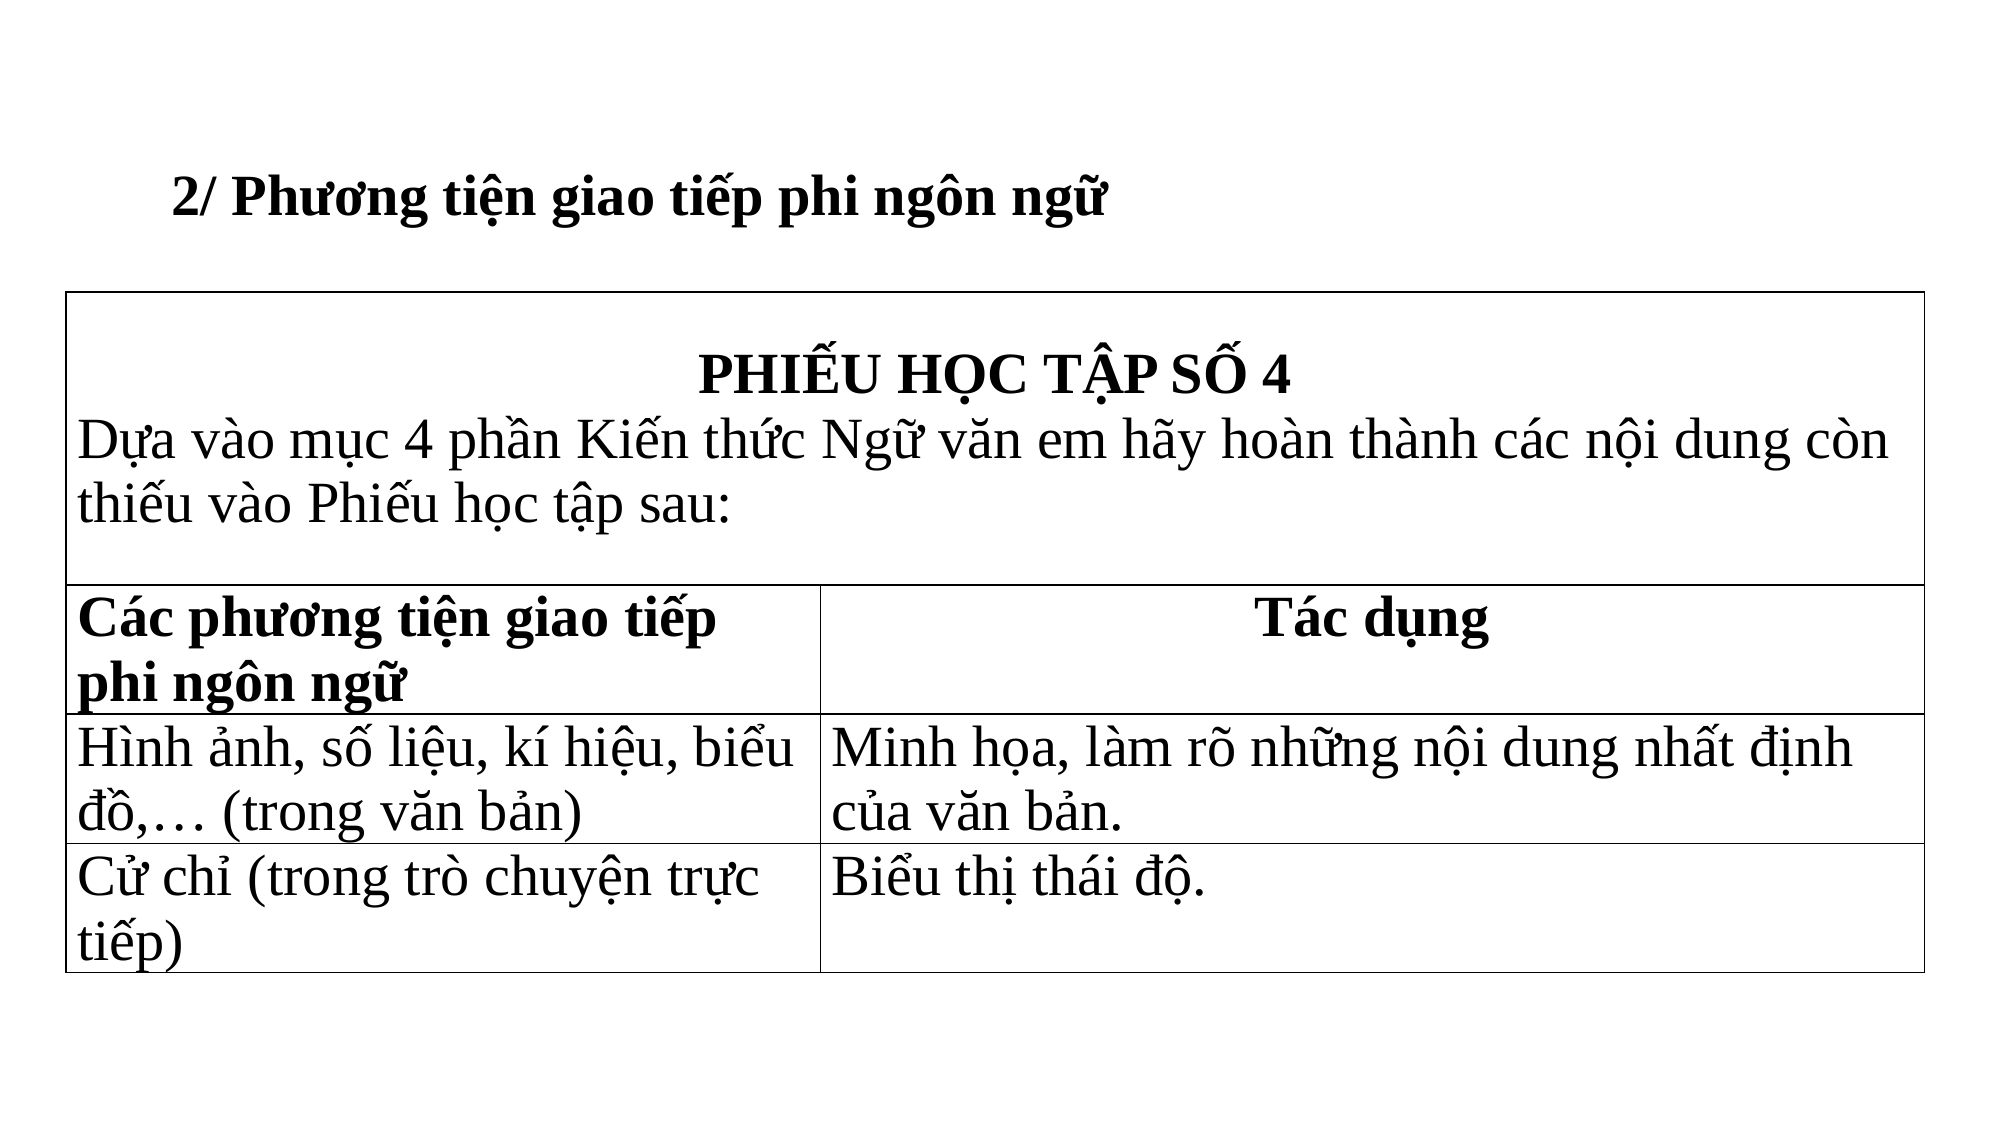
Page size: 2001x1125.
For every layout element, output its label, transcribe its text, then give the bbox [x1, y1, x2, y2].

table_cell Minh họa, làm rõ những nội dung nhất định của văn bản. [821, 715, 1924, 843]
table_cell Các phương tiện giao tiếp phi ngôn ngữ [67, 586, 820, 713]
table_cell Cử chỉ (trong trò chuyện trực tiếp) [67, 844, 820, 972]
table_header PHIẾU HỌC TẬP SỐ 4 Dựa vào mục 4 phần Kiến thức Ngữ văn em hãy hoàn thành các nội dung còn thiếu vào Phiếu học tập sau: [67, 293, 1924, 584]
table_cell Hình ảnh, số liệu, kí hiệu, biểu đồ,… (trong văn bản) [67, 715, 820, 843]
table_cell Tác dụng [821, 586, 1924, 713]
text_box 2/ Phương tiện giao tiếp phi ngôn ngữ [156, 149, 1125, 235]
table_cell Biểu thị thái độ. [821, 844, 1924, 972]
